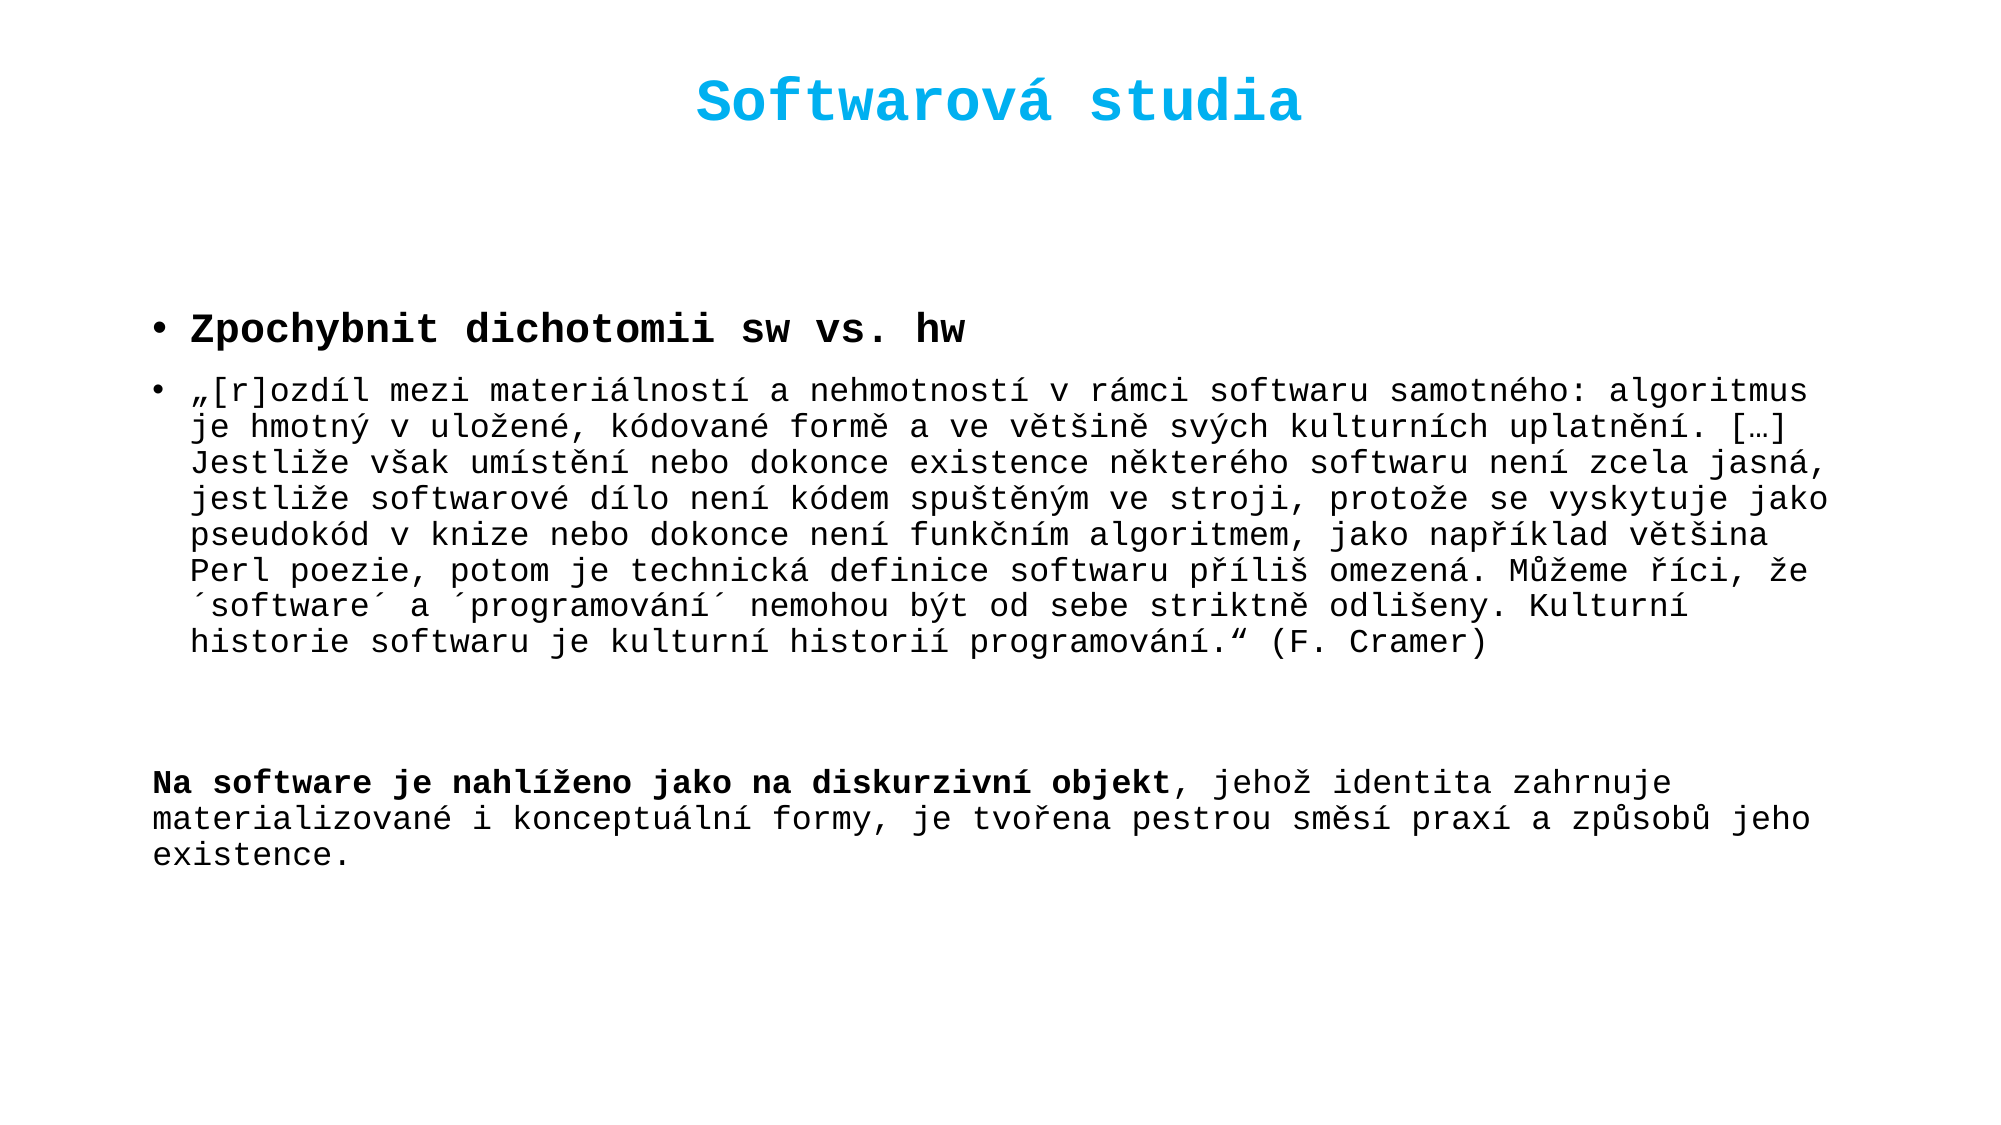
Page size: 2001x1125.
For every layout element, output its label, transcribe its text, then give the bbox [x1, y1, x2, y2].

list Zpochybnit dichotomii sw vs. hw „[r]ozdíl mezi materiálností a nehmotností v rámci softwaru samotného: algoritmus je hmotný v uložené, kódované formě a ve většině svých kulturních uplatnění. […] Jestliže však umístění nebo dokonce existence některého softwaru není zcela jasná, jestliže softwarové dílo není kódem spuštěným ve stroji, protože se vyskytuje jako pseudokód v knize nebo dokonce není funkčním algoritmem, jako například většina Perl poezie, potom je technická definice softwaru příliš omezená. Můžeme říci, že ´software´ a ´programování´ nemohou být od sebe striktně odlišeny. Kulturní historie softwaru je kulturní historií programování.“ (F. Cramer) Na software je nahlíženo jako na diskurzivní objekt, jehož identita zahrnuje materializované i konceptuální formy, je tvořena pestrou směsí praxí a způsobů jeho existence. [137, 299, 1863, 1014]
title Softwarová studia [137, 59, 1863, 278]
